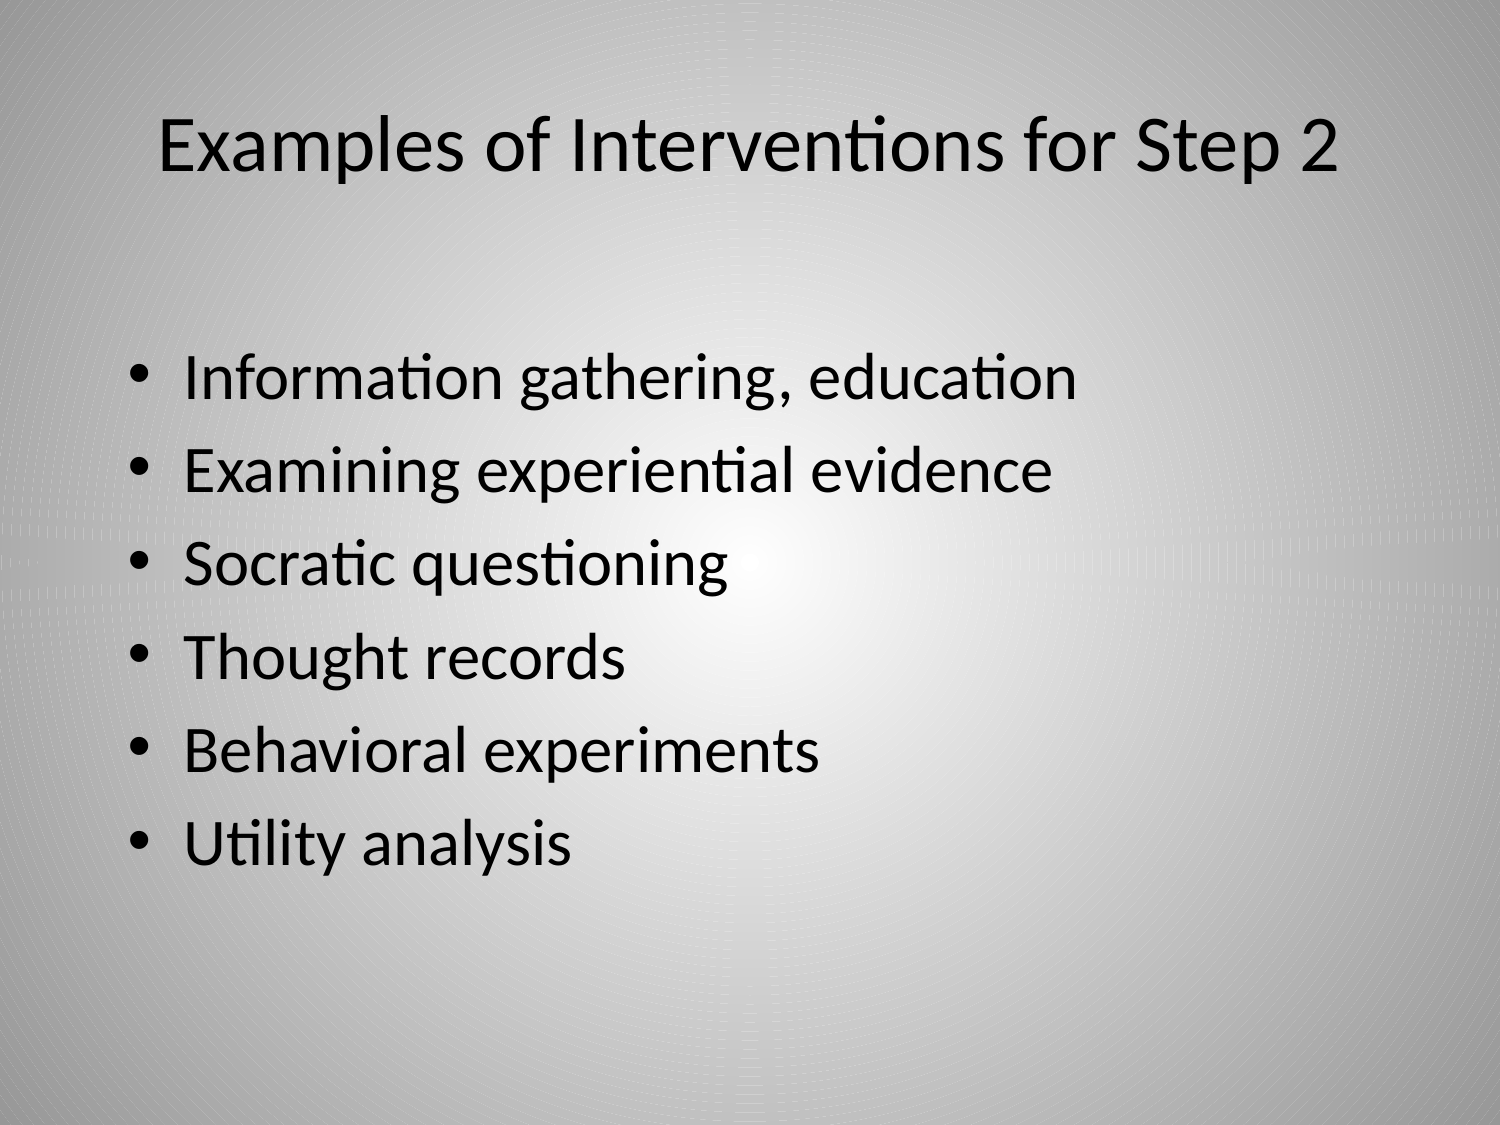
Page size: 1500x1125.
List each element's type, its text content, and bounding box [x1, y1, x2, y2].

list Information gathering, education Examining experiential evidence Socratic questioning Thought records Behavioral experiments Utility analysis [112, 324, 1388, 1038]
title Examples of Interventions for Step 2 [75, 45, 1425, 233]
